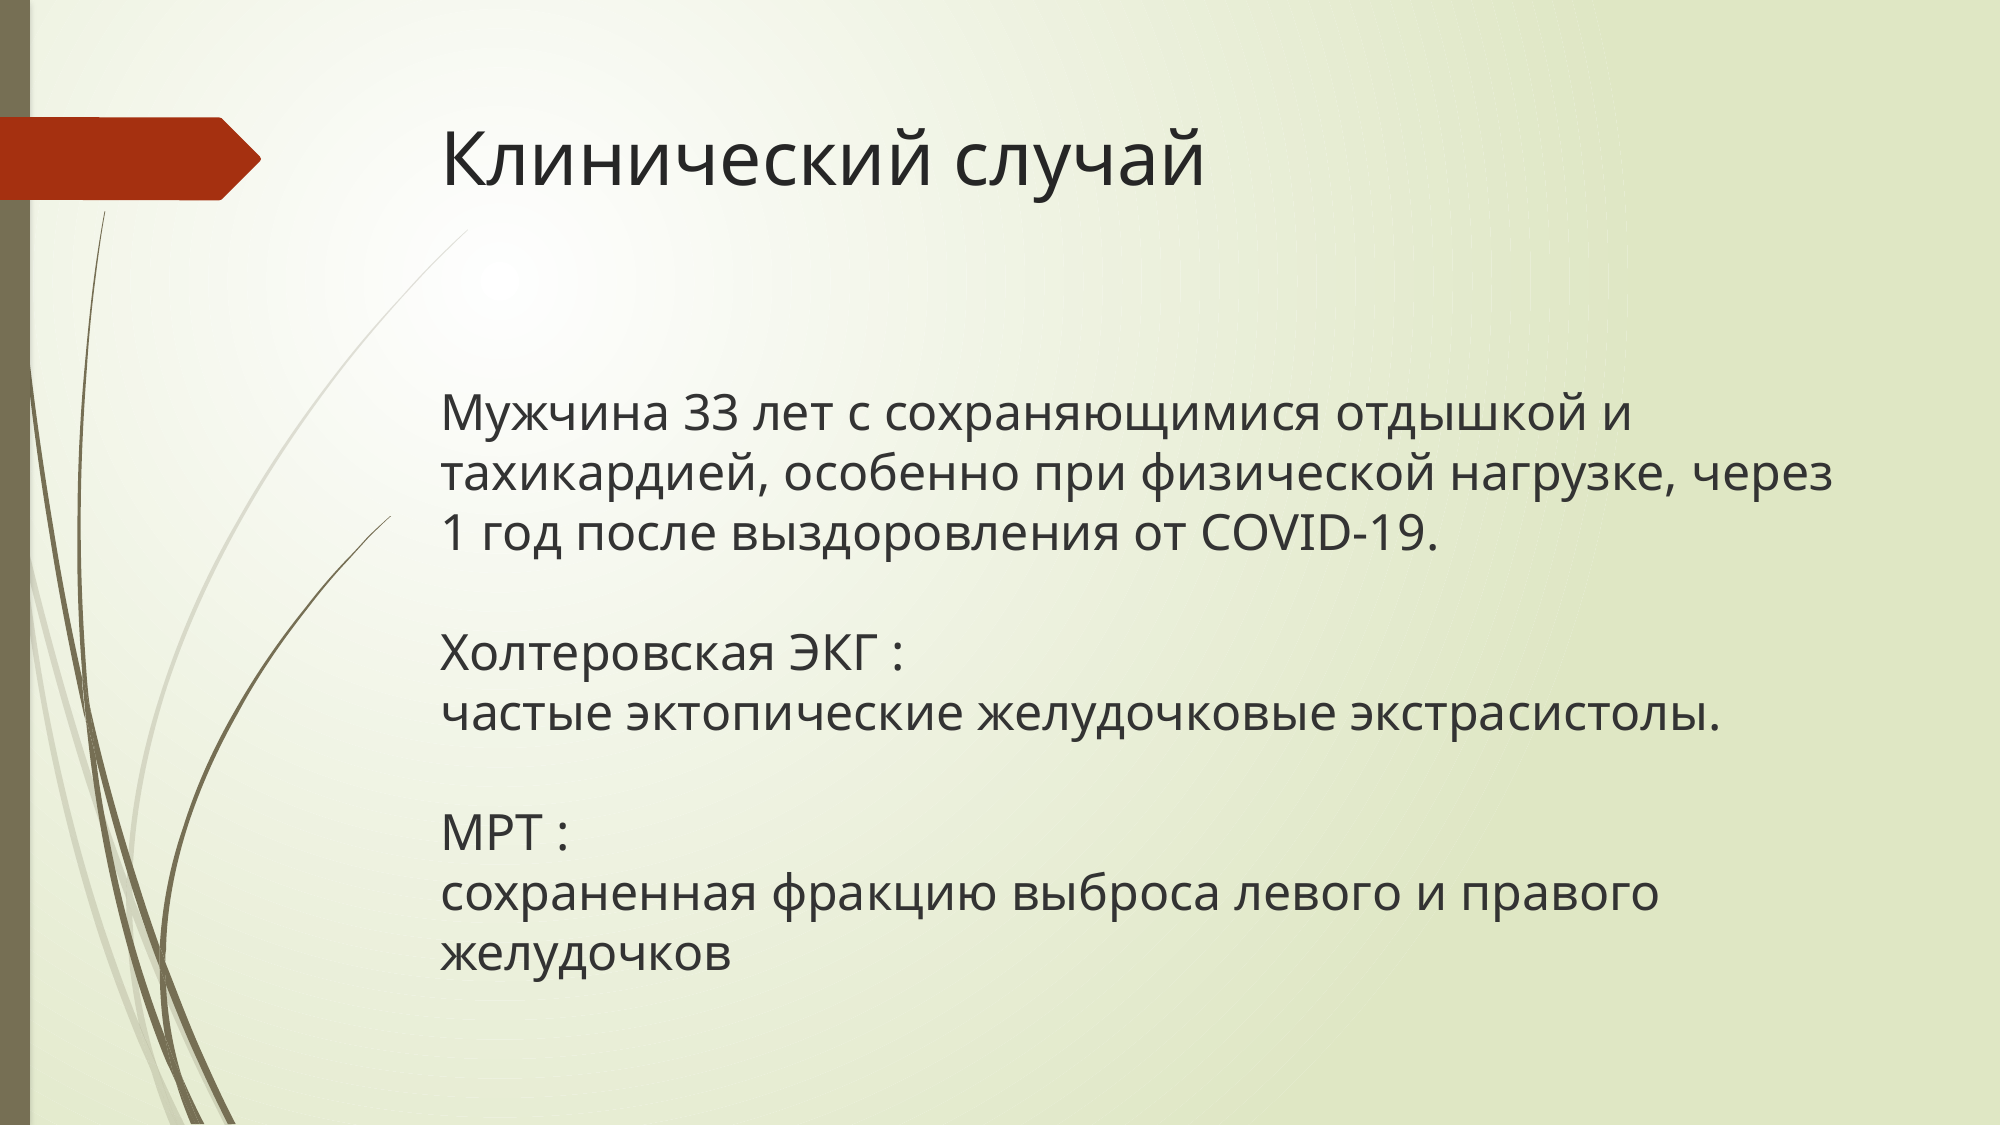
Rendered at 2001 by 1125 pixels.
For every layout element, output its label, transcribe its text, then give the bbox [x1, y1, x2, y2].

text_box Мужчина 33 лет с сохраняющимися отдышкой и тахикардией, особенно при физической нагрузке, через 1 год после выздоровления от COVID-19. Холтеровская ЭКГ : частые эктопические желудочковые экстрасистолы. МРТ : сохраненная фракцию выброса левого и правого желудочков [425, 373, 1888, 988]
title Клинический случай [425, 102, 1888, 313]
